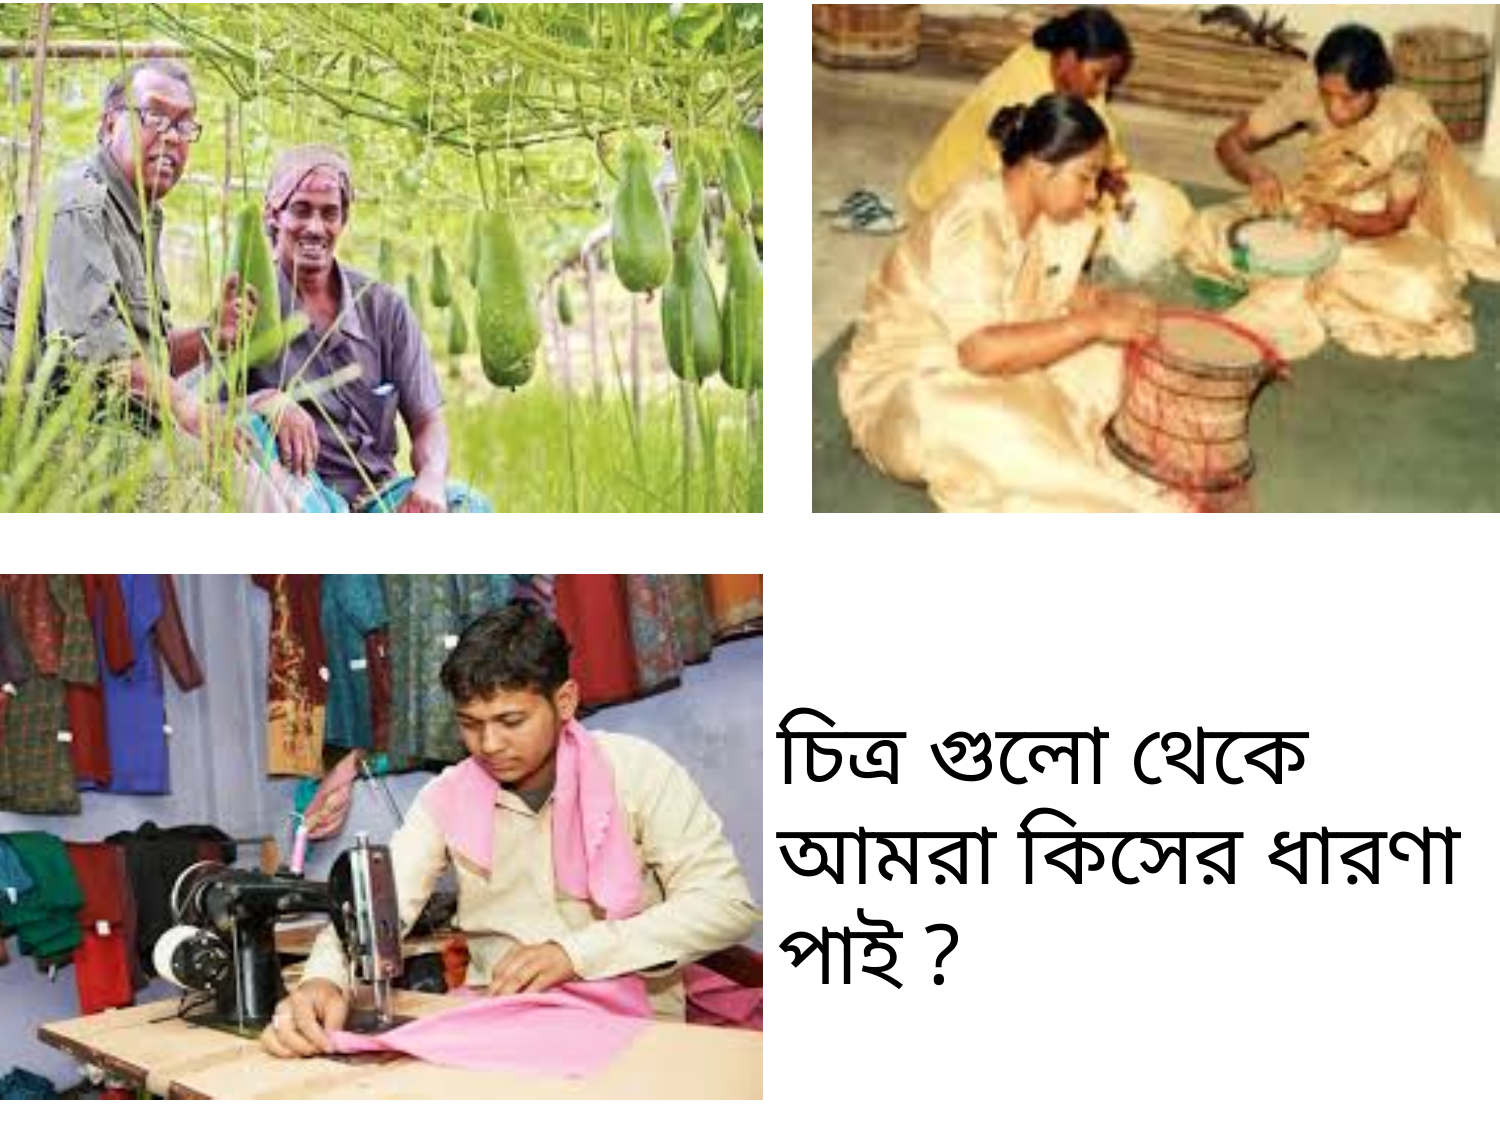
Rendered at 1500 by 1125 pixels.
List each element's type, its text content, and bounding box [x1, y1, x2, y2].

picture [0, 574, 763, 1101]
picture [0, 3, 763, 513]
text_box চিত্র গুলো থেকে আমরা কিসের ধারণা পাই ? [766, 693, 1500, 1009]
picture [812, 4, 1500, 513]
